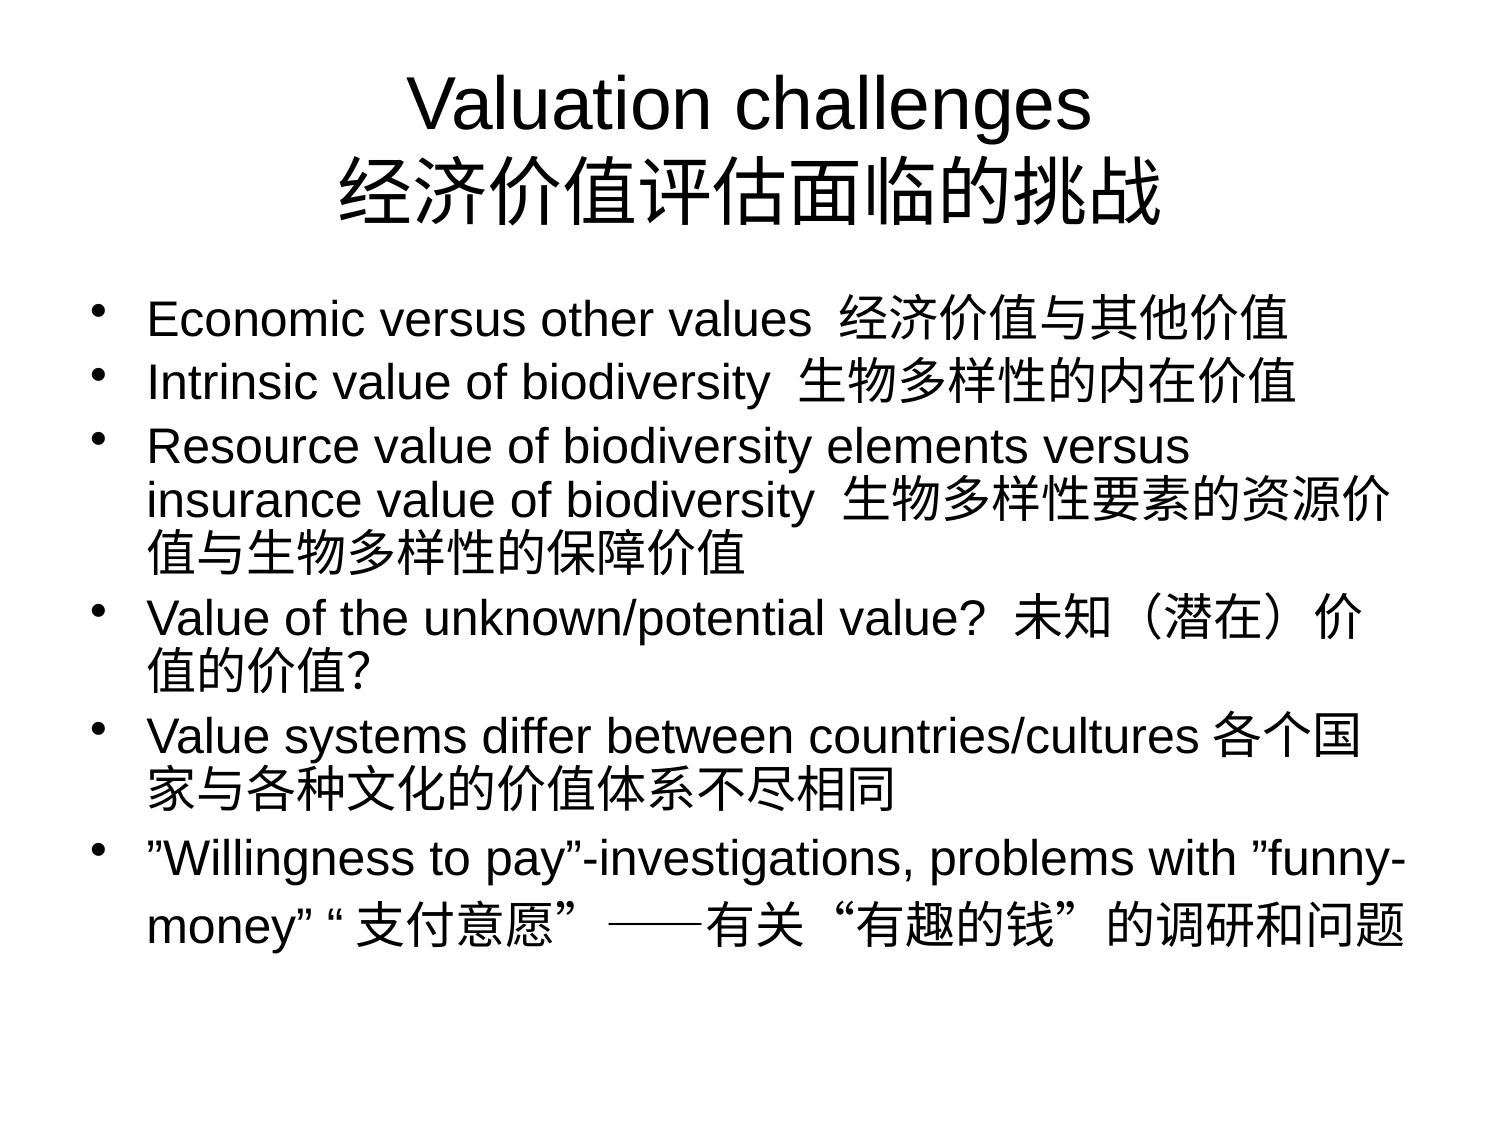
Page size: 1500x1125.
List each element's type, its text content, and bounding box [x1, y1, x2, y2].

list Economic versus other values 经济价值与其他价值 Intrinsic value of biodiversity 生物多样性的内在价值 Resource value of biodiversity elements versus insurance value of biodiversity 生物多样性要素的资源价值与生物多样性的保障价值 Value of the unknown/potential value? 未知（潜在）价值的价值？ Value systems differ between countries/cultures各个国家与各种文化的价值体系不尽相同 ”Willingness to pay”-investigations, problems with ”funny-money” “支付意愿”——有关“有趣的钱”的调研和问题 [74, 285, 1426, 1095]
title Valuation challenges 经济价值评估面临的挑战 [74, 80, 1426, 209]
